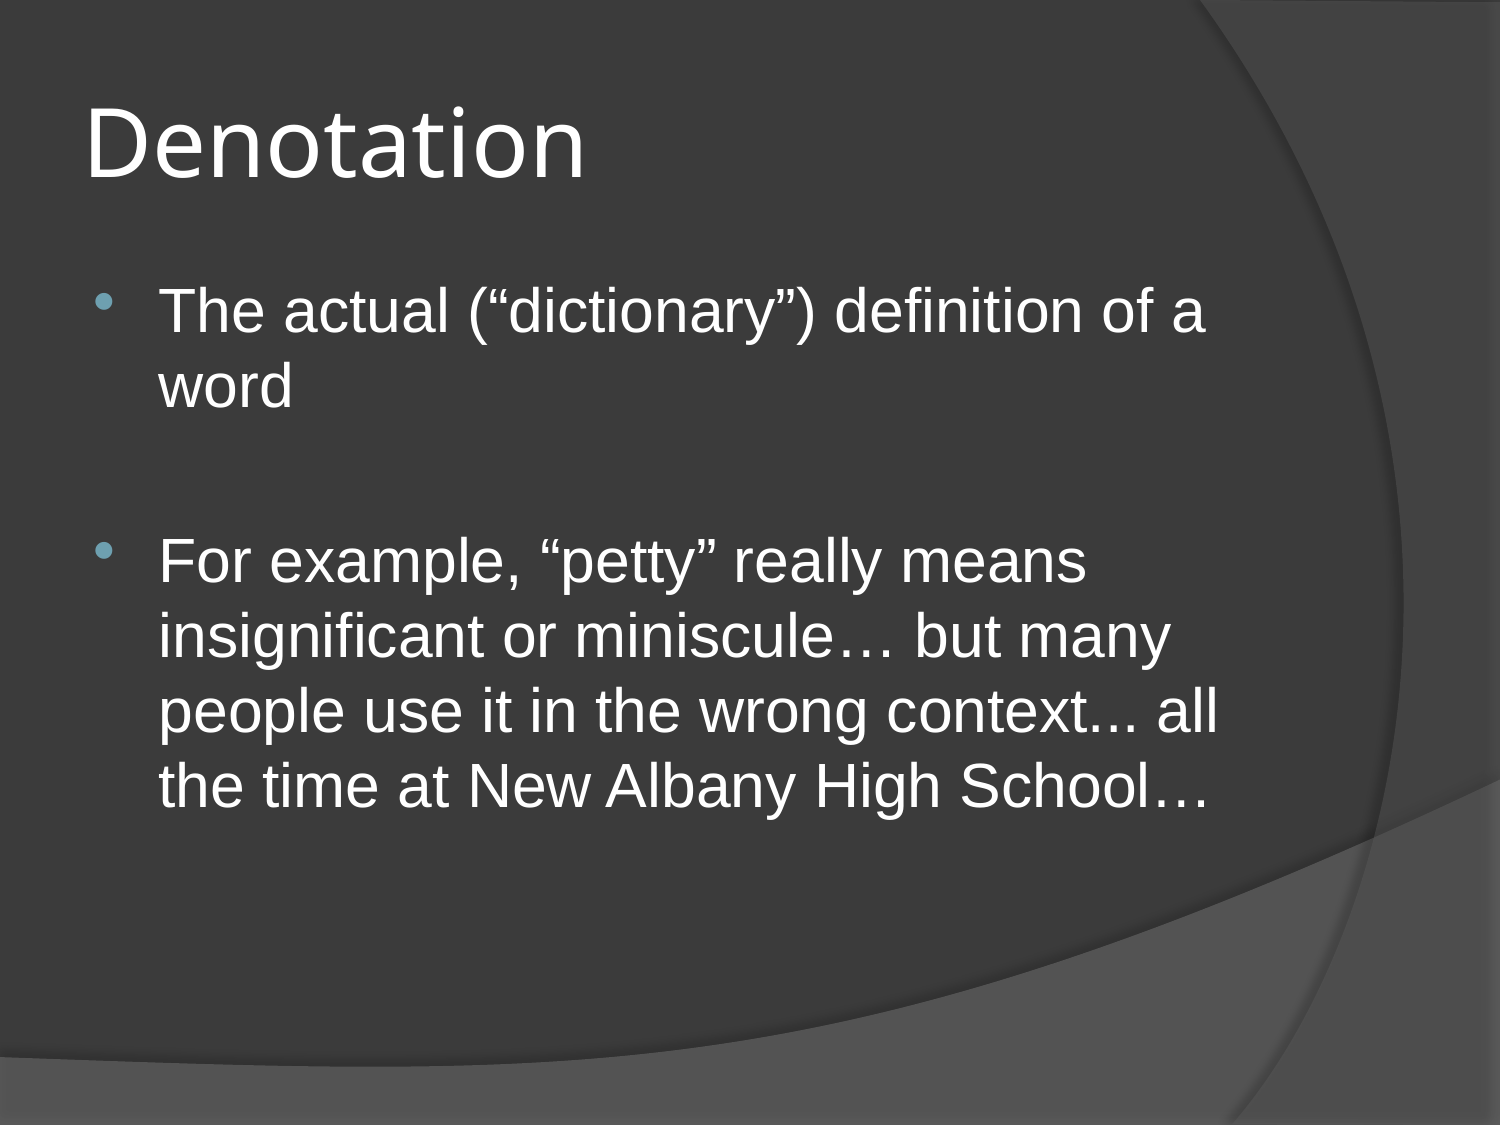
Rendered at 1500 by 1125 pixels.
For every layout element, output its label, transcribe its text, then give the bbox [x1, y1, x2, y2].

list The actual (“dictionary”) definition of a word For example, “petty” really means insignificant or miniscule… but many people use it in the wrong context... all the time at New Albany High School… [75, 262, 1300, 1005]
title Denotation [75, 45, 1300, 233]
